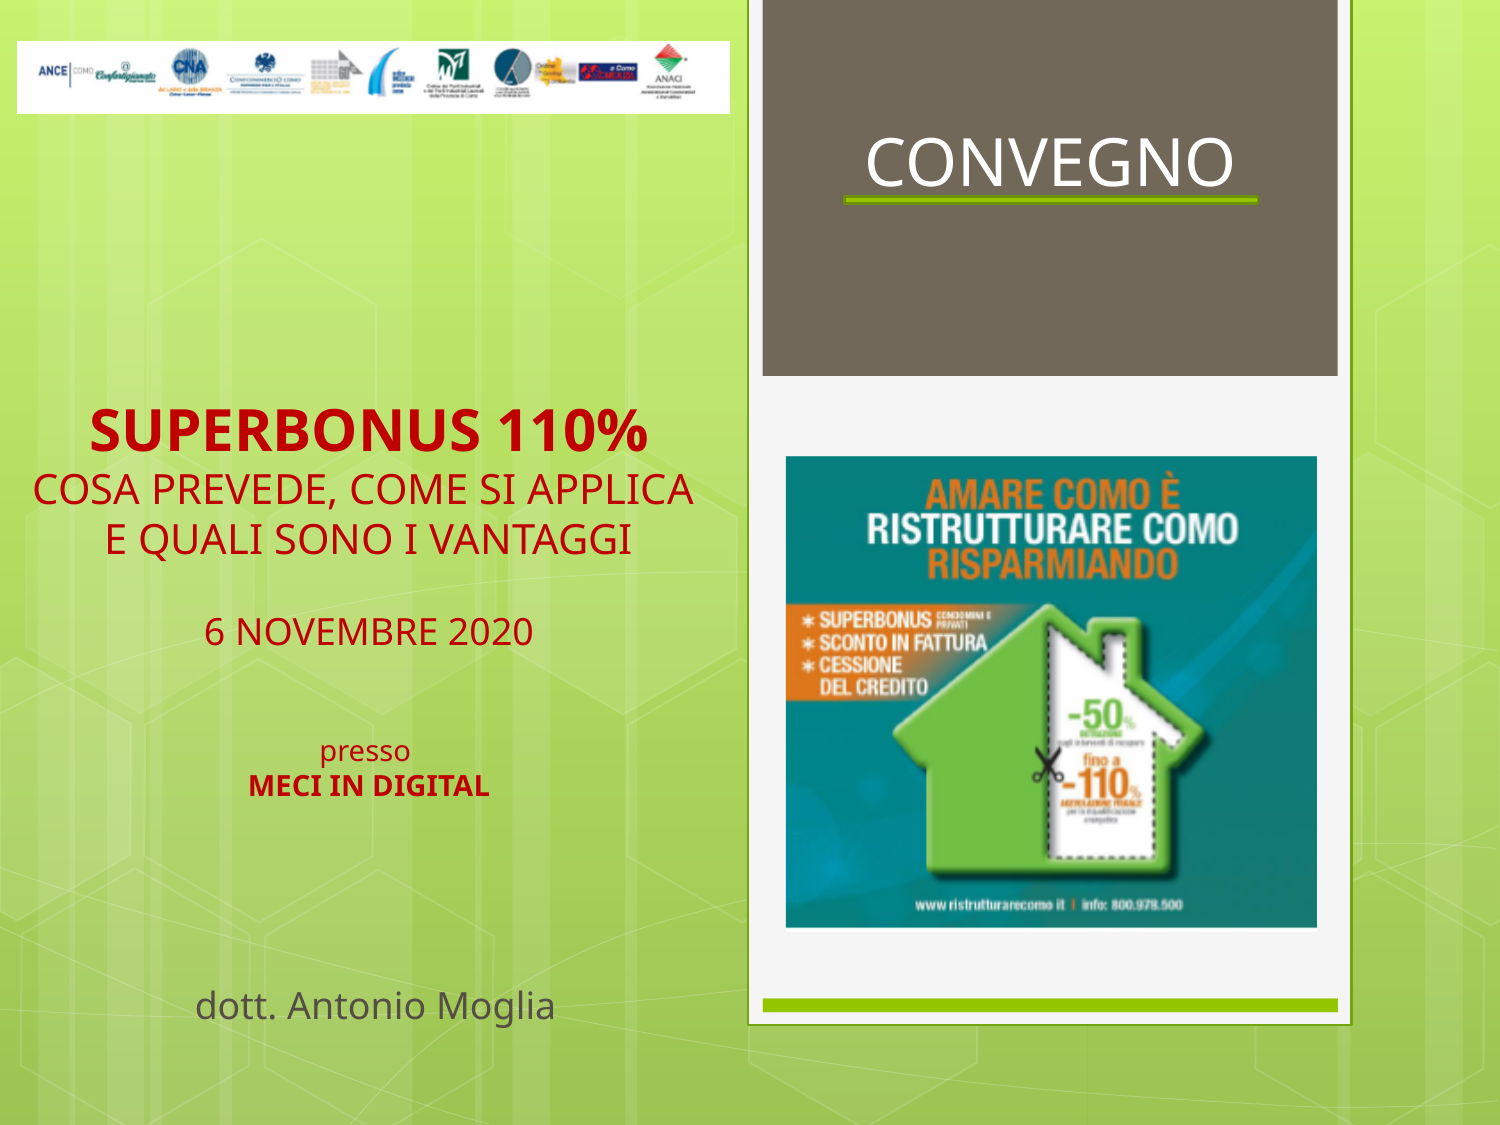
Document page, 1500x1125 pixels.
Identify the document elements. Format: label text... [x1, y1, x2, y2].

picture [17, 41, 730, 114]
text_box SUPERBONUS 110% COSA PREVEDE, COME SI APPLICA E QUALI SONO I VANTAGGI 6 NOVEMBRE 2020 presso MECI IN DIGITAL [0, 385, 744, 810]
text_box CONVEGNO [809, 112, 1294, 207]
text_box dott. Antonio Moglia [92, 974, 660, 1035]
picture [785, 455, 1318, 933]
text_box [843, 195, 1259, 205]
